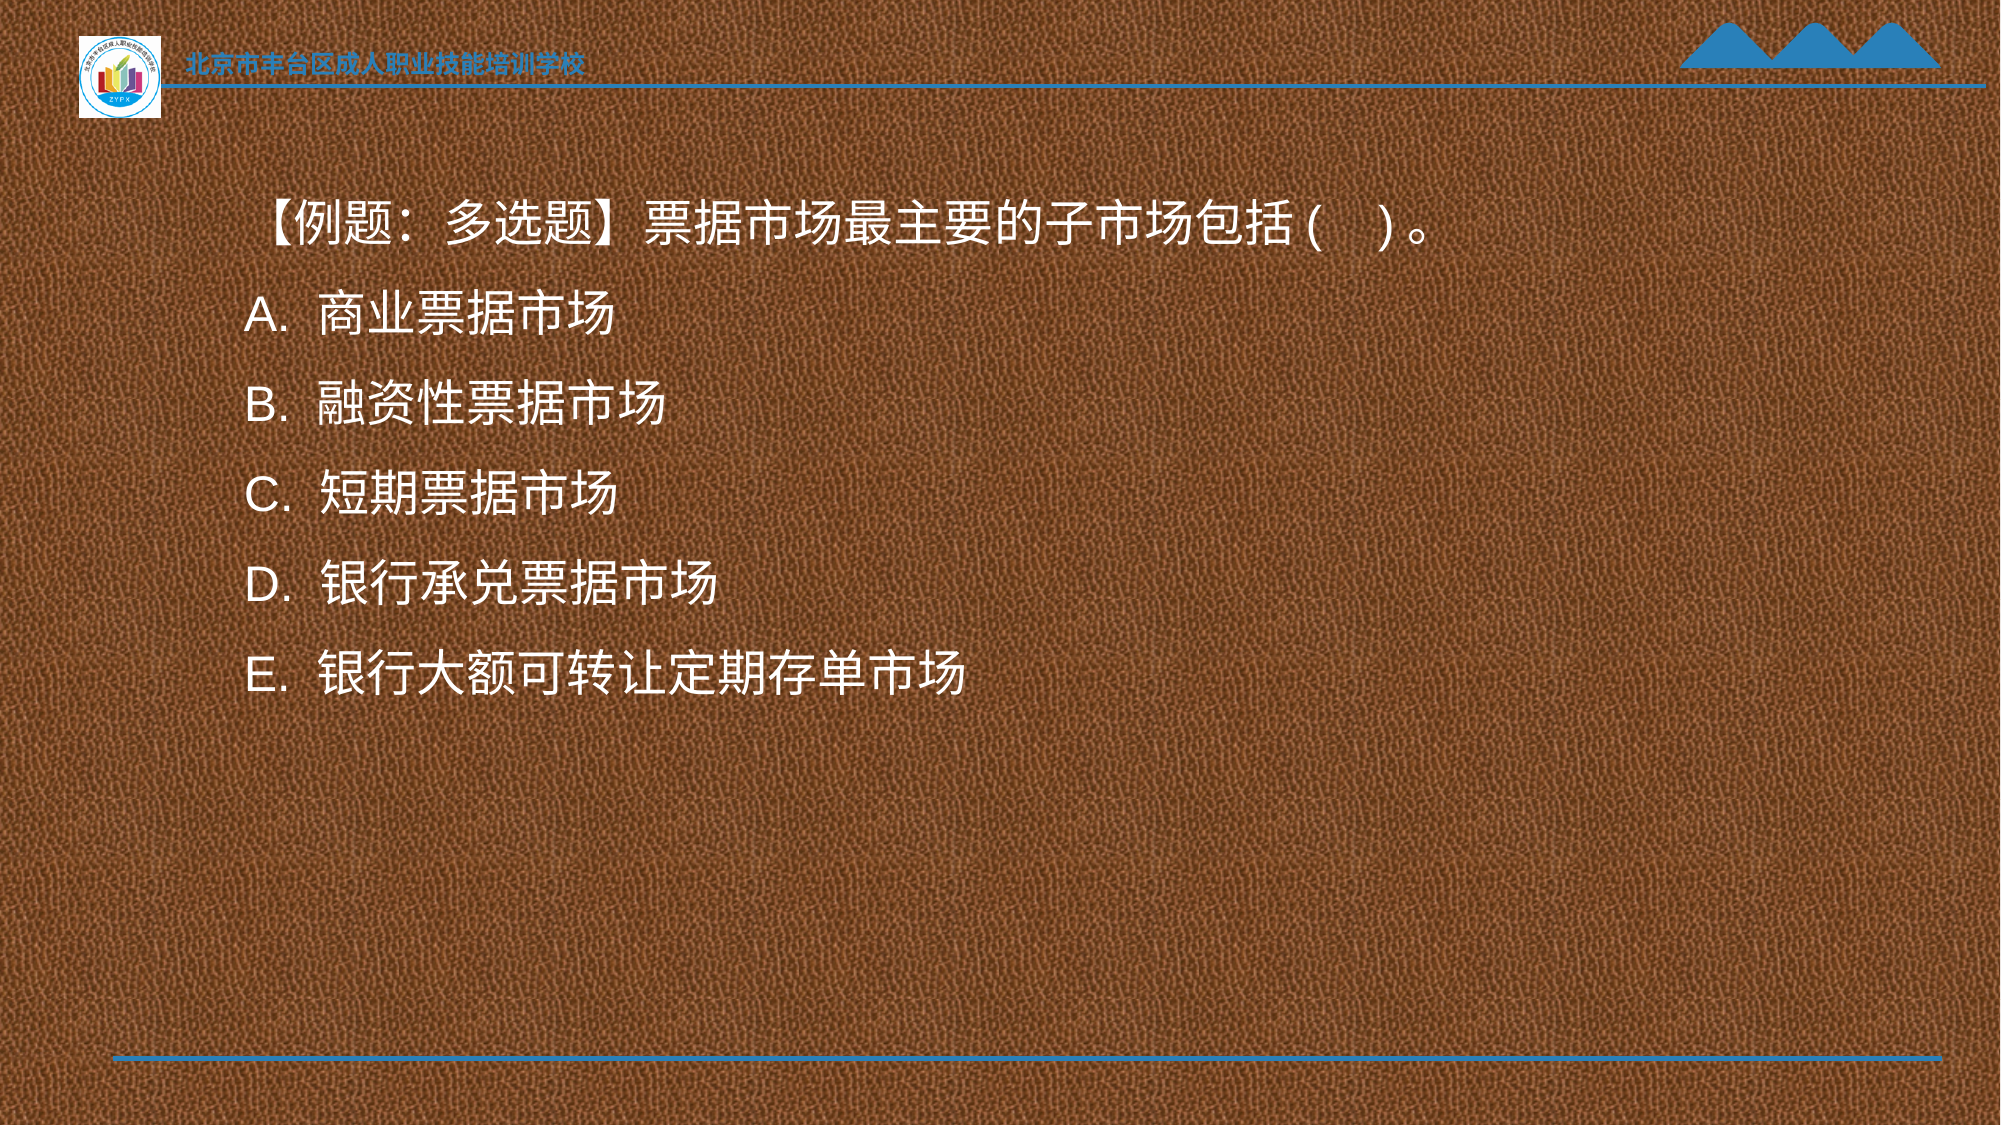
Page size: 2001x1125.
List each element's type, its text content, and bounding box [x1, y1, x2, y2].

text_box [1840, 21, 1944, 70]
text_box [1677, 21, 1772, 70]
text_box 北京市丰台区成人职业技能培训学校 [170, 40, 632, 85]
text_box [1763, 21, 1853, 70]
picture [0, 0, 2001, 1125]
text_box 【例题：多选题】票据市场最主要的子市场包括( )。 A. 商业票据市场 B. 融资性票据市场 C. 短期票据市场 D. 银行承兑票据市场 E. 银行大额可转让定期存单市场 [228, 154, 1533, 800]
